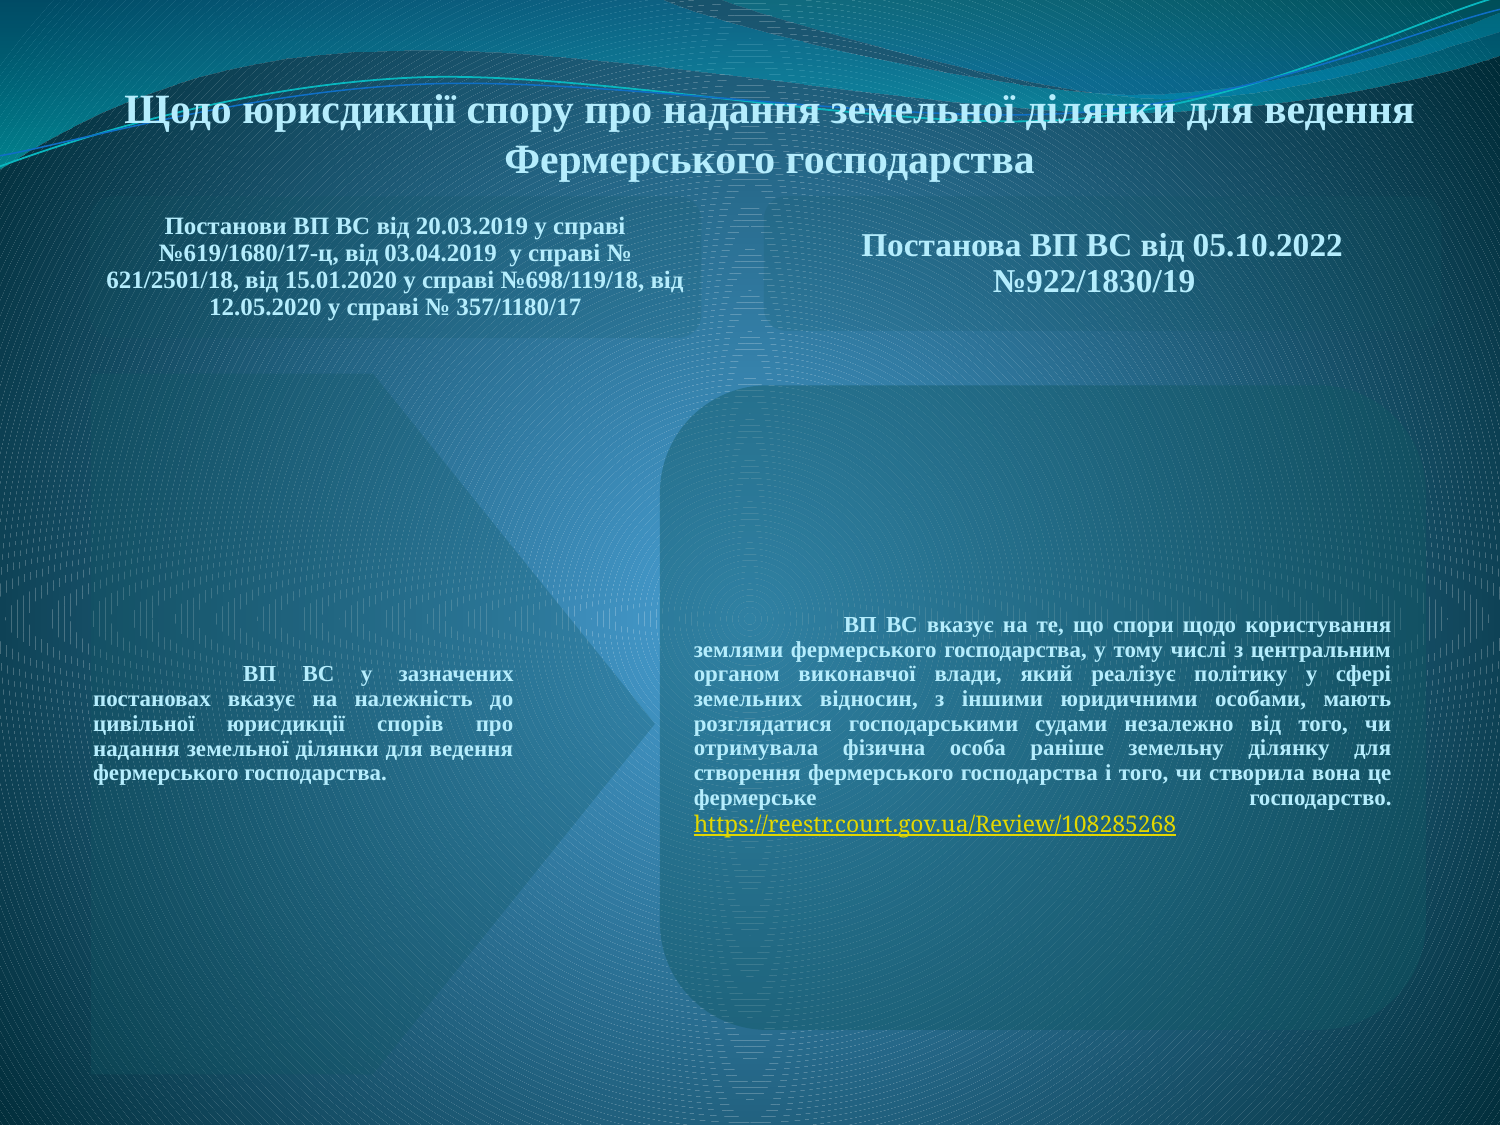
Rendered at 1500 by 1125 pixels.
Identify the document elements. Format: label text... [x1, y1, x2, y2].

text_box Щодо юрисдикції спору про надання земельної ділянки для ведення Фермерського господарства [100, 54, 1442, 232]
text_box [90, 349, 656, 1102]
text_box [763, 195, 1442, 350]
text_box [89, 195, 702, 339]
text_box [643, 385, 1469, 1031]
